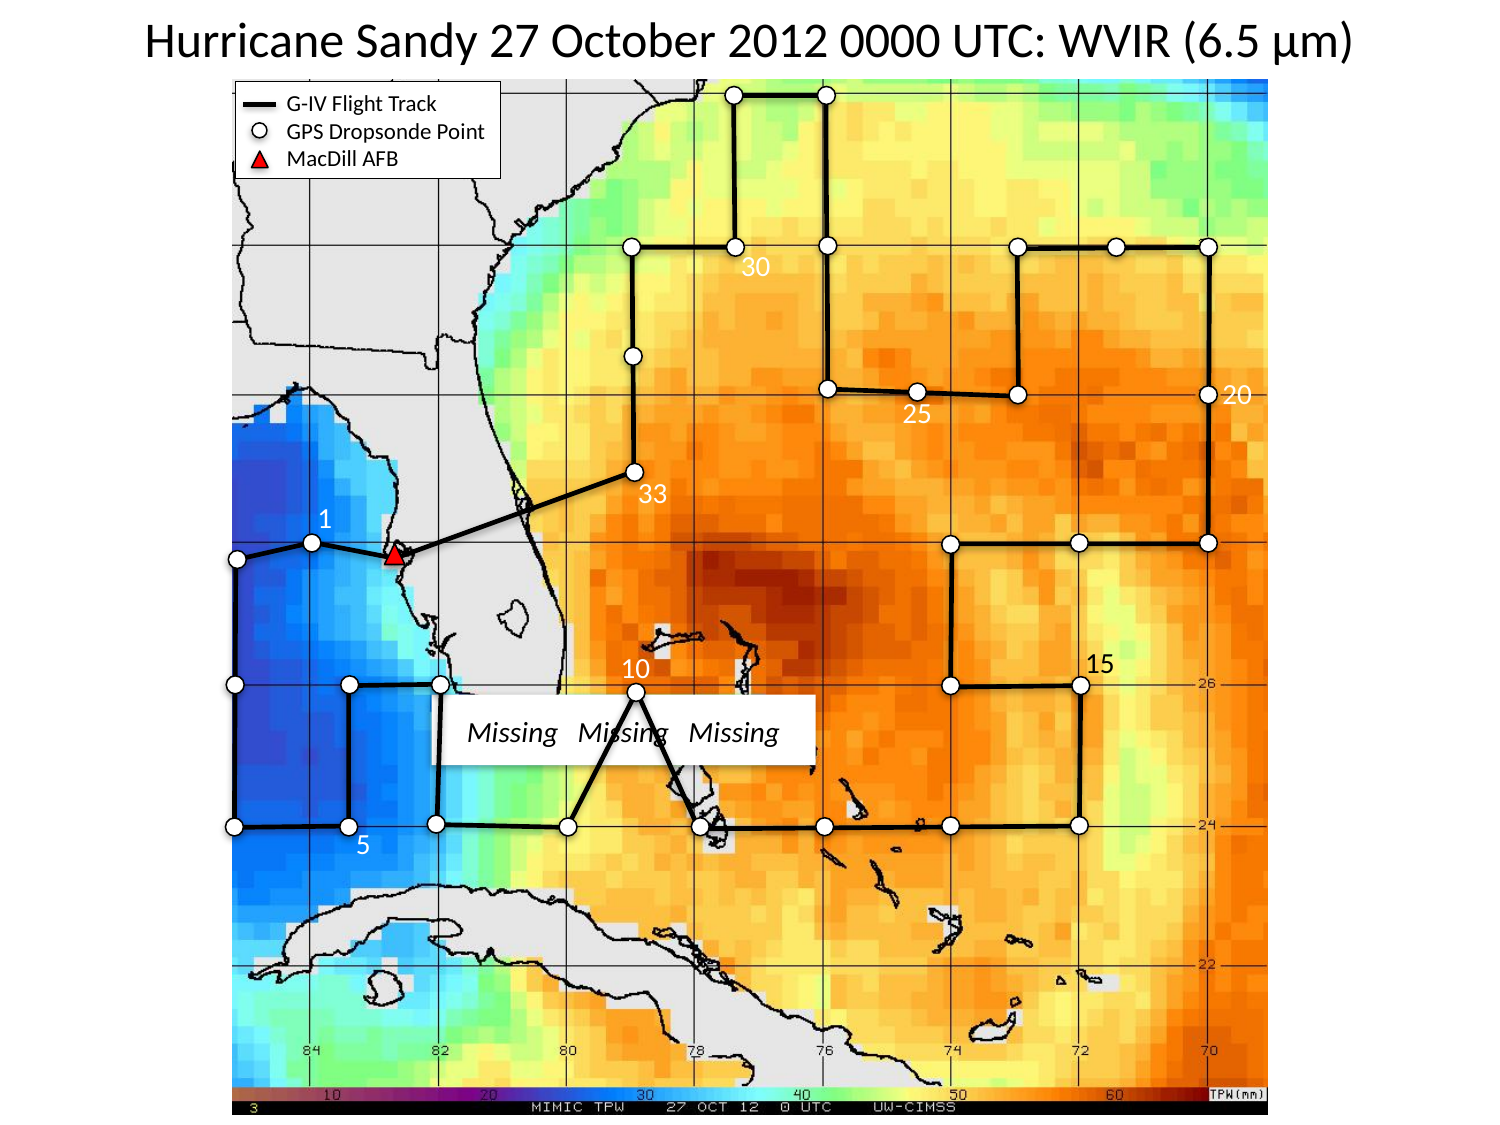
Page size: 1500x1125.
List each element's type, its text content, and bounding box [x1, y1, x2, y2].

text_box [233, 81, 502, 181]
picture [232, 79, 1268, 1115]
text_box Hurricane Sandy 27 October 2012 0000 UTC: WVIR (6.5 μm) [0, 0, 1500, 75]
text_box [431, 694, 816, 766]
